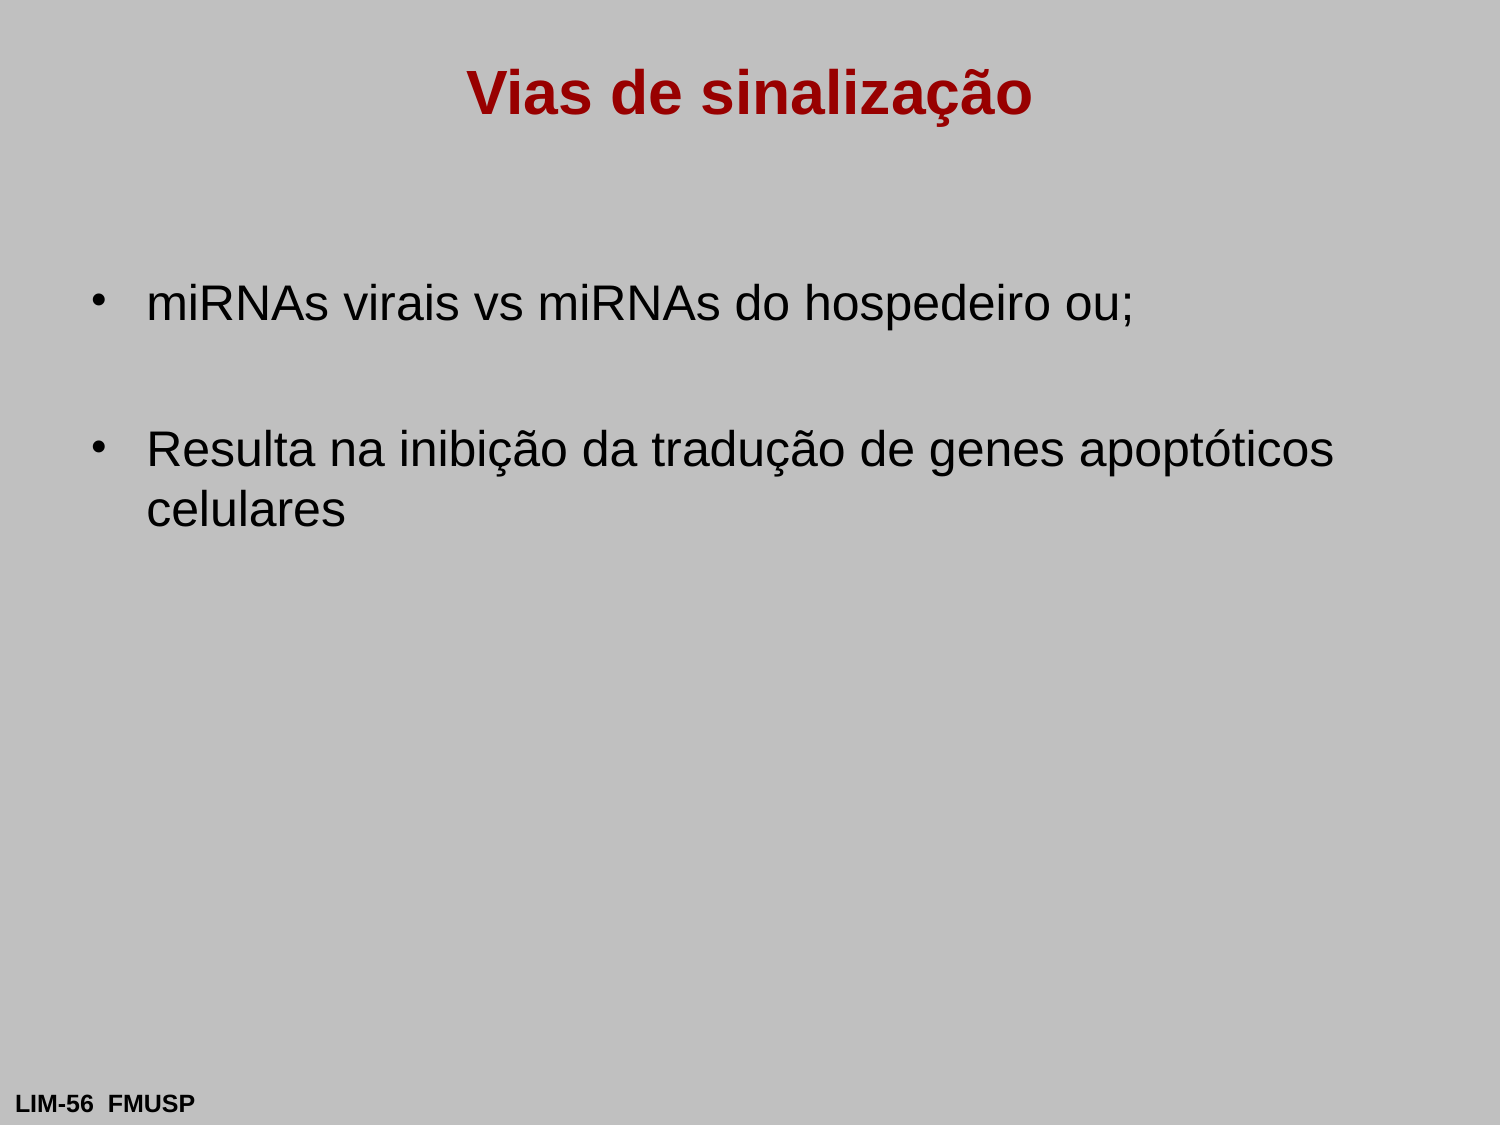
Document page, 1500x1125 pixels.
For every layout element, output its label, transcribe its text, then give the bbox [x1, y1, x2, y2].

list miRNAs virais vs miRNAs do hospedeiro ou; Resulta na inibição da tradução de genes apoptóticos celulares [75, 262, 1425, 1005]
title Vias de sinalização [75, 45, 1425, 233]
